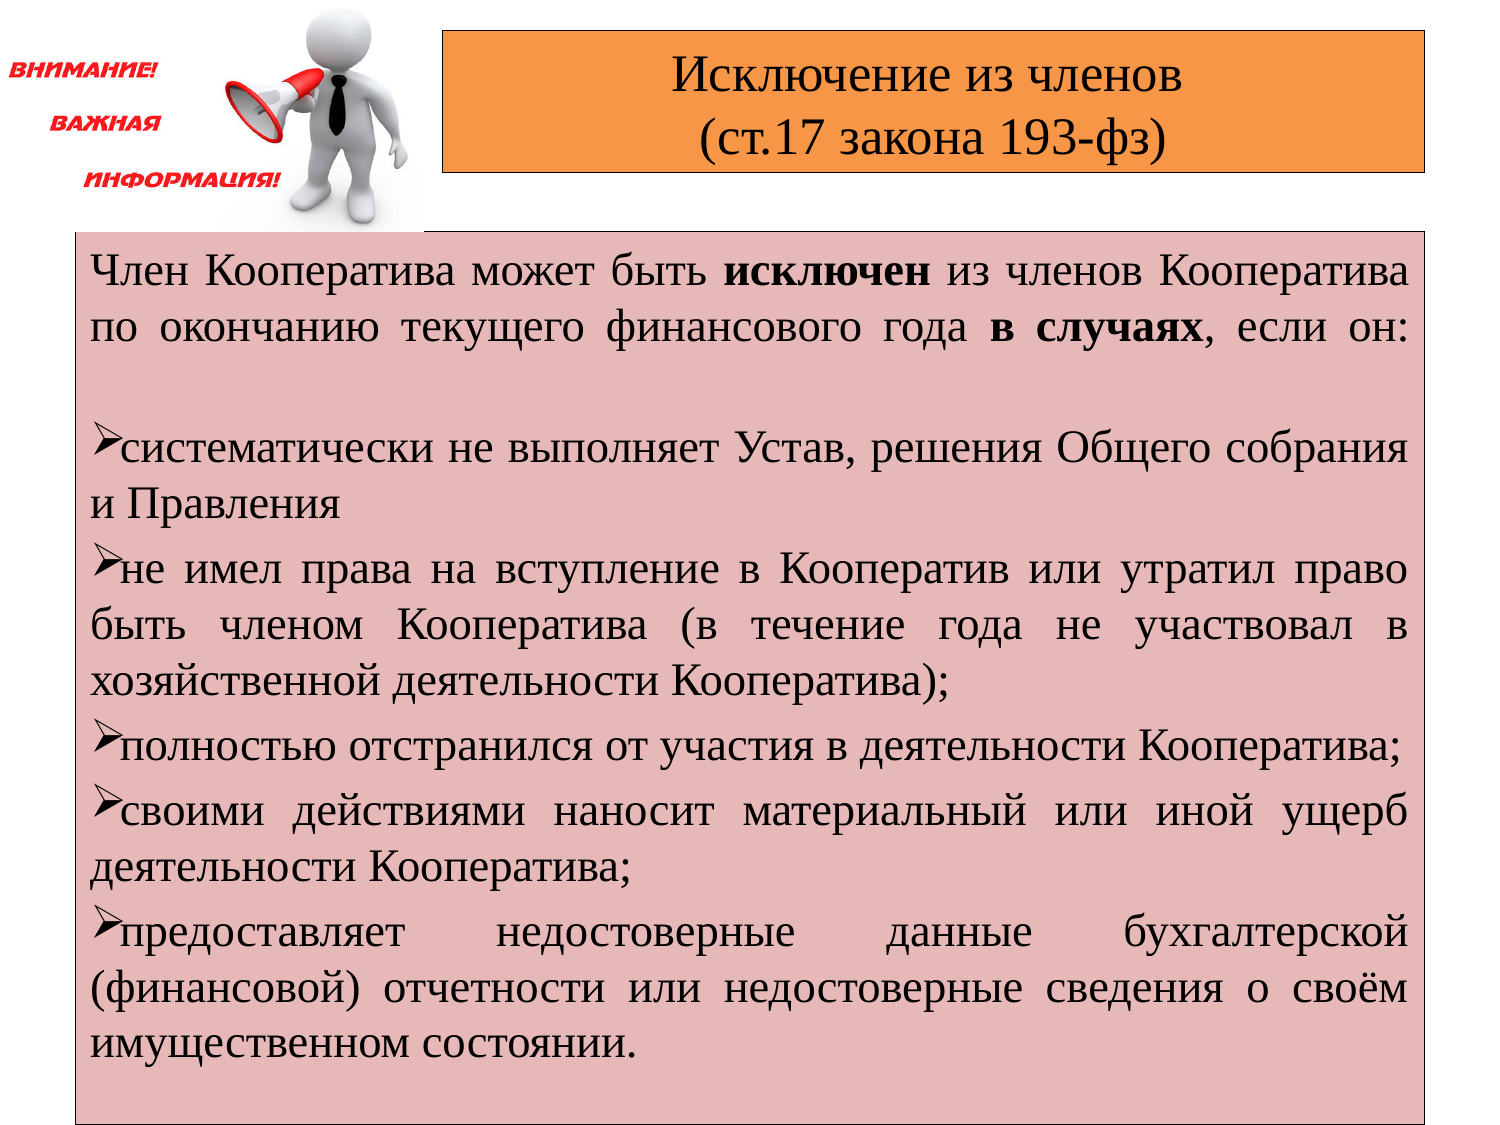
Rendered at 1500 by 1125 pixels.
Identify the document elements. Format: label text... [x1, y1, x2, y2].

picture [0, 0, 425, 232]
title Исключение из членов (ст.17 закона 193-фз) [442, 30, 1425, 173]
list Член Кооператива может быть исключен из членов Кооператива по окончанию текущего финансового года в случаях, если он: систематически не выполняет Устав, решения Общего собрания и Правления не имел права на вступление в Кооператив или утратил право быть членом Кооператива (в течение года не участвовал в хозяйственной деятельности Кооператива); полностью отстранился от участия в деятельности Кооператива; своими действиями наносит материальный или иной ущерб деятельности Кооператива; предоставляет недостоверные данные бухгалтерской (финансовой) отчетности или недостоверные сведения о своём имущественном состоянии. [75, 231, 1425, 1125]
